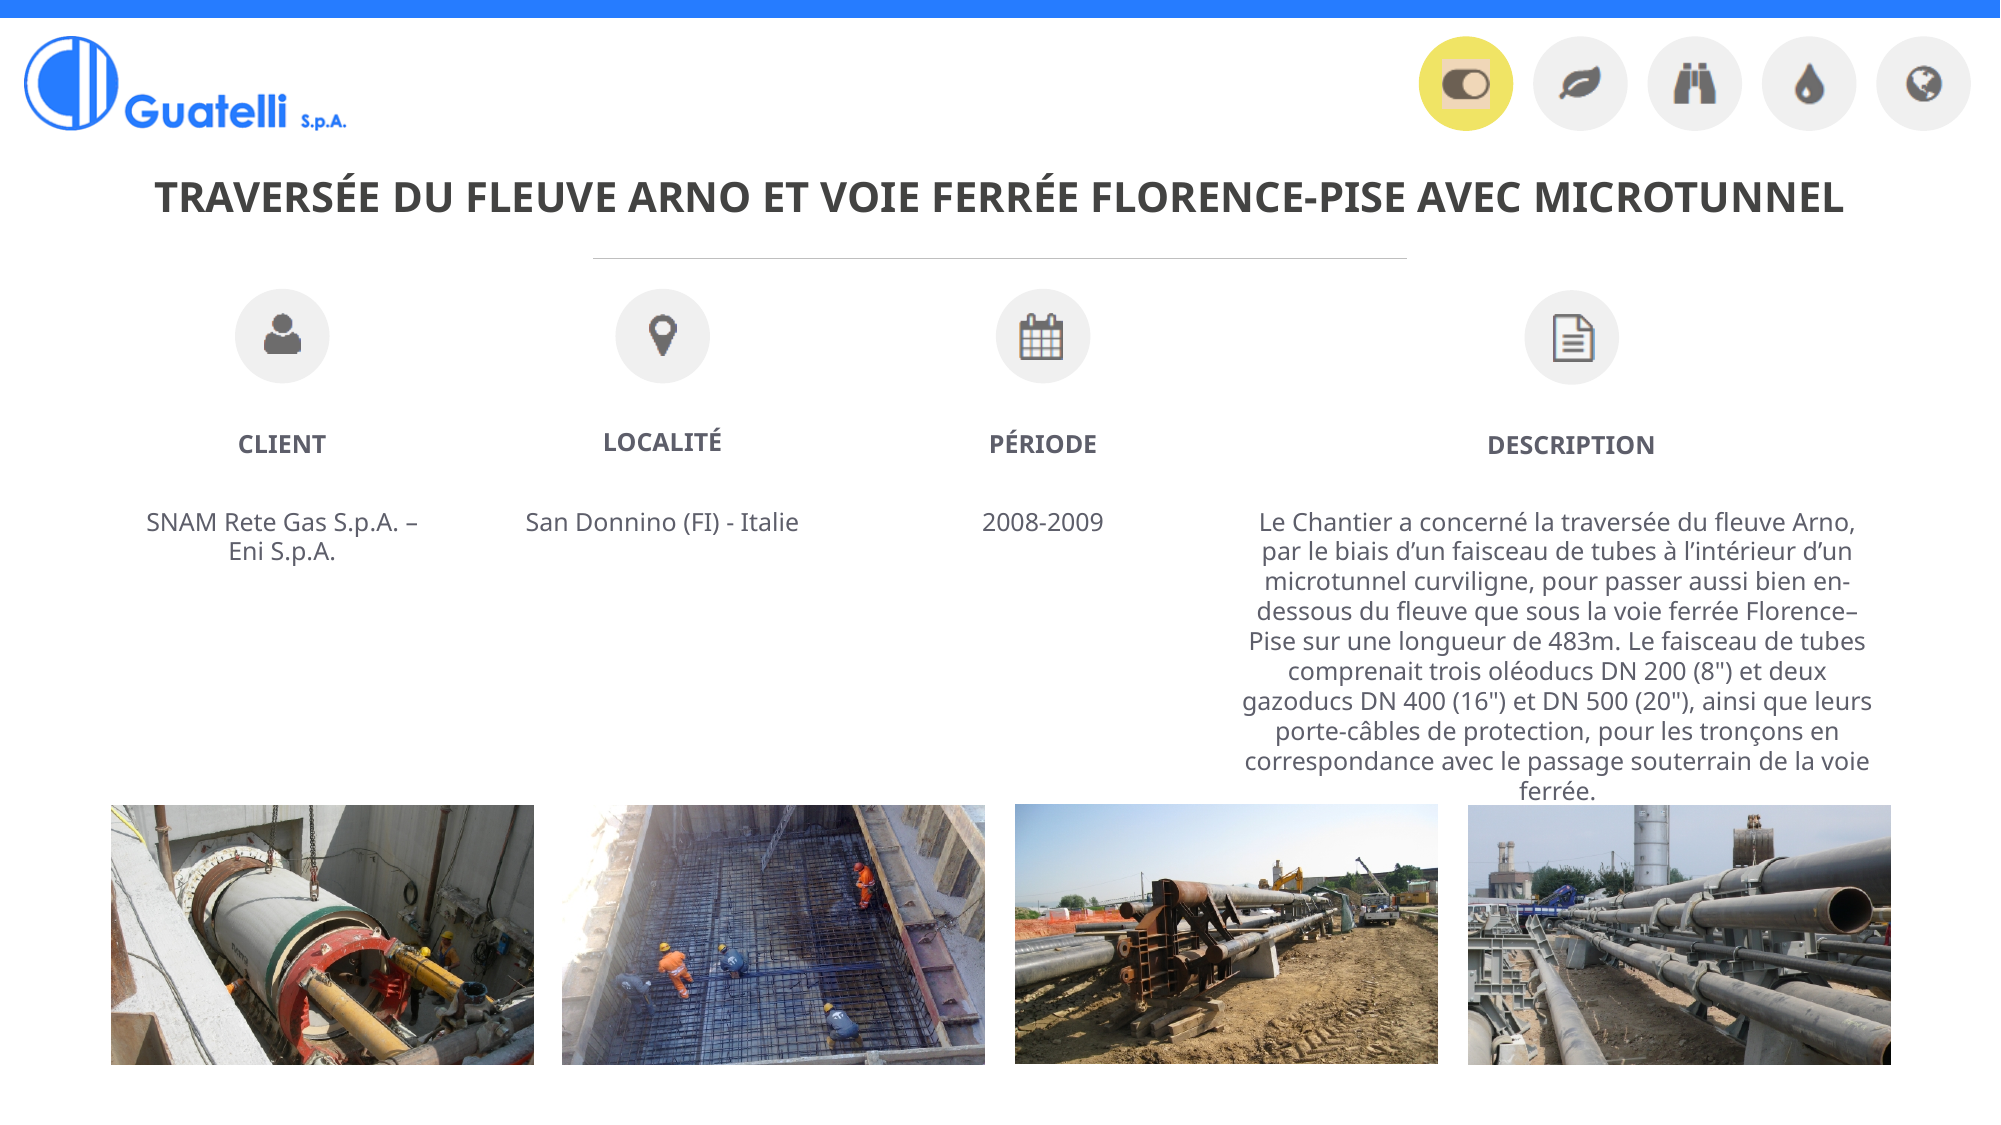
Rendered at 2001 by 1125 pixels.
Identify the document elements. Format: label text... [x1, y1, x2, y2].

text_box [1760, 35, 1858, 132]
text_box Le Chantier a concerné la traversée du fleuve Arno, par le biais d’un faisceau de tubes à l’intérieur d’un microtunnel curviligne, pour passer aussi bien en-dessous du fleuve que sous la voie ferrée Florence–Pise sur une longueur de 483m. Le faisceau de tubes comprenait trois oléoducs DN 200 (8") et deux gazoducs DN 400 (16") et DN 500 (20"), ainsi que leurs porte-câbles de protection, pour les tronçons en correspondance avec le passage souterrain de la voie ferrée. [1224, 498, 1891, 813]
picture [1785, 60, 1833, 109]
text_box PÉRIODE [877, 420, 1210, 466]
text_box [1417, 35, 1515, 132]
picture [264, 313, 301, 354]
picture [24, 36, 347, 131]
text_box DESCRIPTION [1405, 422, 1738, 467]
picture [1900, 60, 1948, 110]
text_box San Donnino (FI) - Italie [491, 498, 834, 544]
picture [1019, 313, 1063, 360]
text_box SNAM Rete Gas S.p.A. – Eni S.p.A. [111, 498, 454, 574]
picture [1015, 804, 1438, 1064]
text_box [1646, 35, 1744, 132]
text_box 2008-2009 [871, 498, 1215, 544]
picture [649, 314, 677, 356]
picture [1556, 59, 1605, 109]
text_box [234, 287, 331, 385]
picture [562, 805, 985, 1065]
text_box [1523, 289, 1621, 386]
picture [1553, 314, 1595, 362]
text_box TRAVERSÉE DU FLEUVE ARNO ET VOIE FERRÉE FLORENCE-PISE AVEC MICROTUNNEL [0, 163, 2000, 229]
text_box CLIENT [116, 420, 449, 466]
text_box LOCALITÉ [496, 419, 829, 464]
picture [110, 805, 534, 1065]
text_box [1532, 35, 1629, 132]
text_box [614, 287, 711, 385]
text_box [994, 287, 1092, 385]
text_box [0, 0, 2000, 19]
text_box [1875, 35, 1972, 132]
picture [1442, 59, 1490, 109]
picture [1468, 805, 1891, 1065]
picture [1671, 59, 1719, 108]
